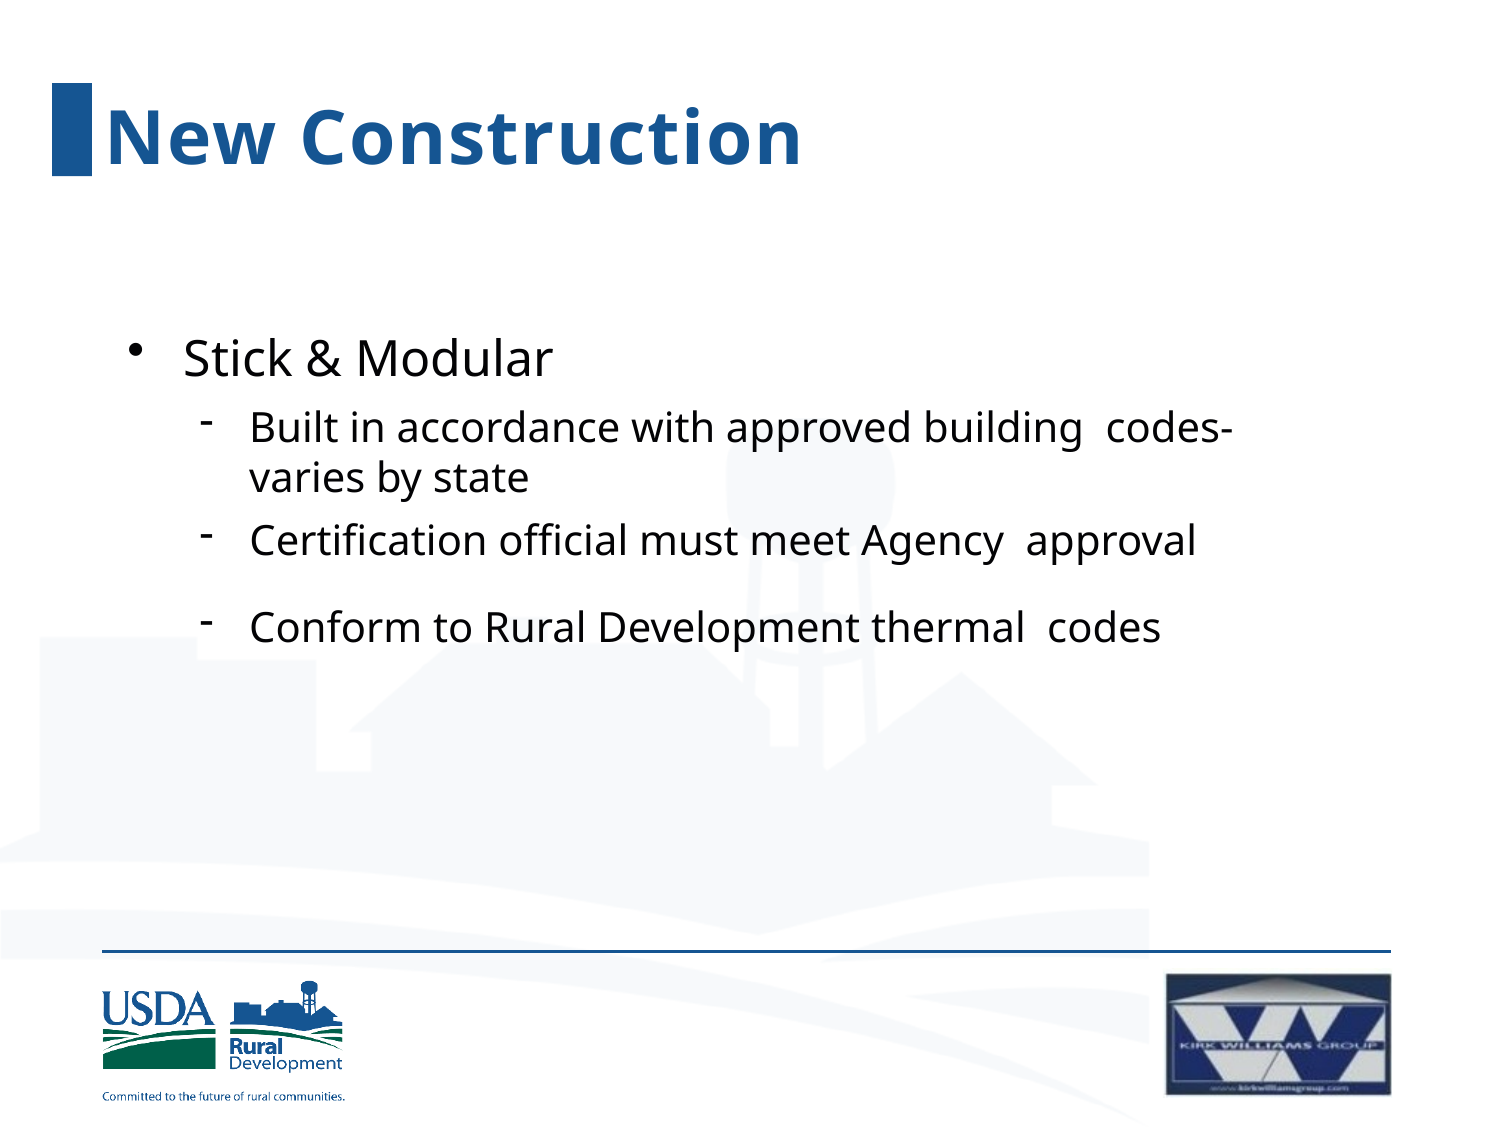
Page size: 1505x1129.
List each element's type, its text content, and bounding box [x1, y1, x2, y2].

picture [0, 418, 1150, 1129]
text_box Stick & Modular Built in accordance with approved building codes-varies by state Certification official must meet Agency approval Conform to Rural Development thermal codes [125, 273, 1346, 651]
text_box [50, 81, 94, 178]
title New Construction [102, 87, 887, 279]
text_box [1162, 968, 1393, 1098]
